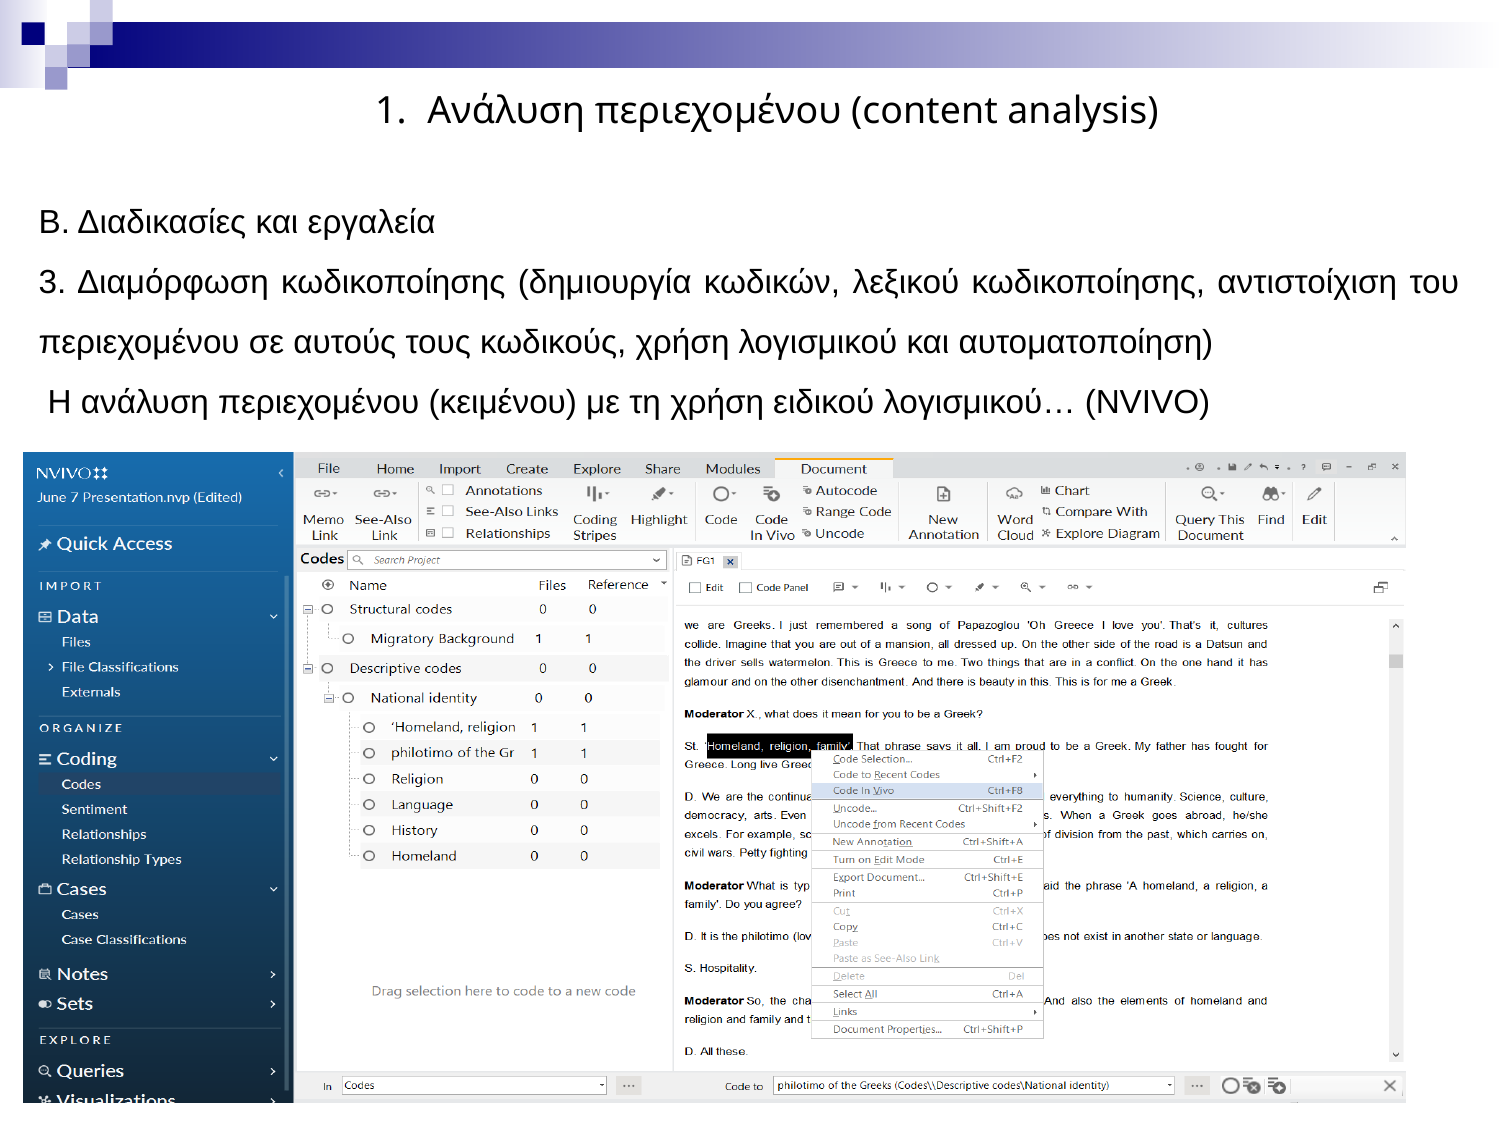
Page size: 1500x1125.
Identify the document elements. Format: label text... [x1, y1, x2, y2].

text_box Ανάλυση περιεχομένου (content analysis) [88, 78, 1424, 139]
text_box Β. Διαδικασίες και εργαλεία 3. Διαμόρφωση κωδικοποίησης (δημιουργία κωδικών, λεξικού κωδικοποίησης, αντιστοίχιση του περιεχομένου σε αυτούς τους κωδικούς, χρήση λογισμικού και αυτοματοποίηση) Η ανάλυση περιεχομένου (κειμένου) με τη χρήση ειδικού λογισμικού… (NVIVO) [23, 172, 1477, 607]
picture [23, 452, 1406, 1103]
